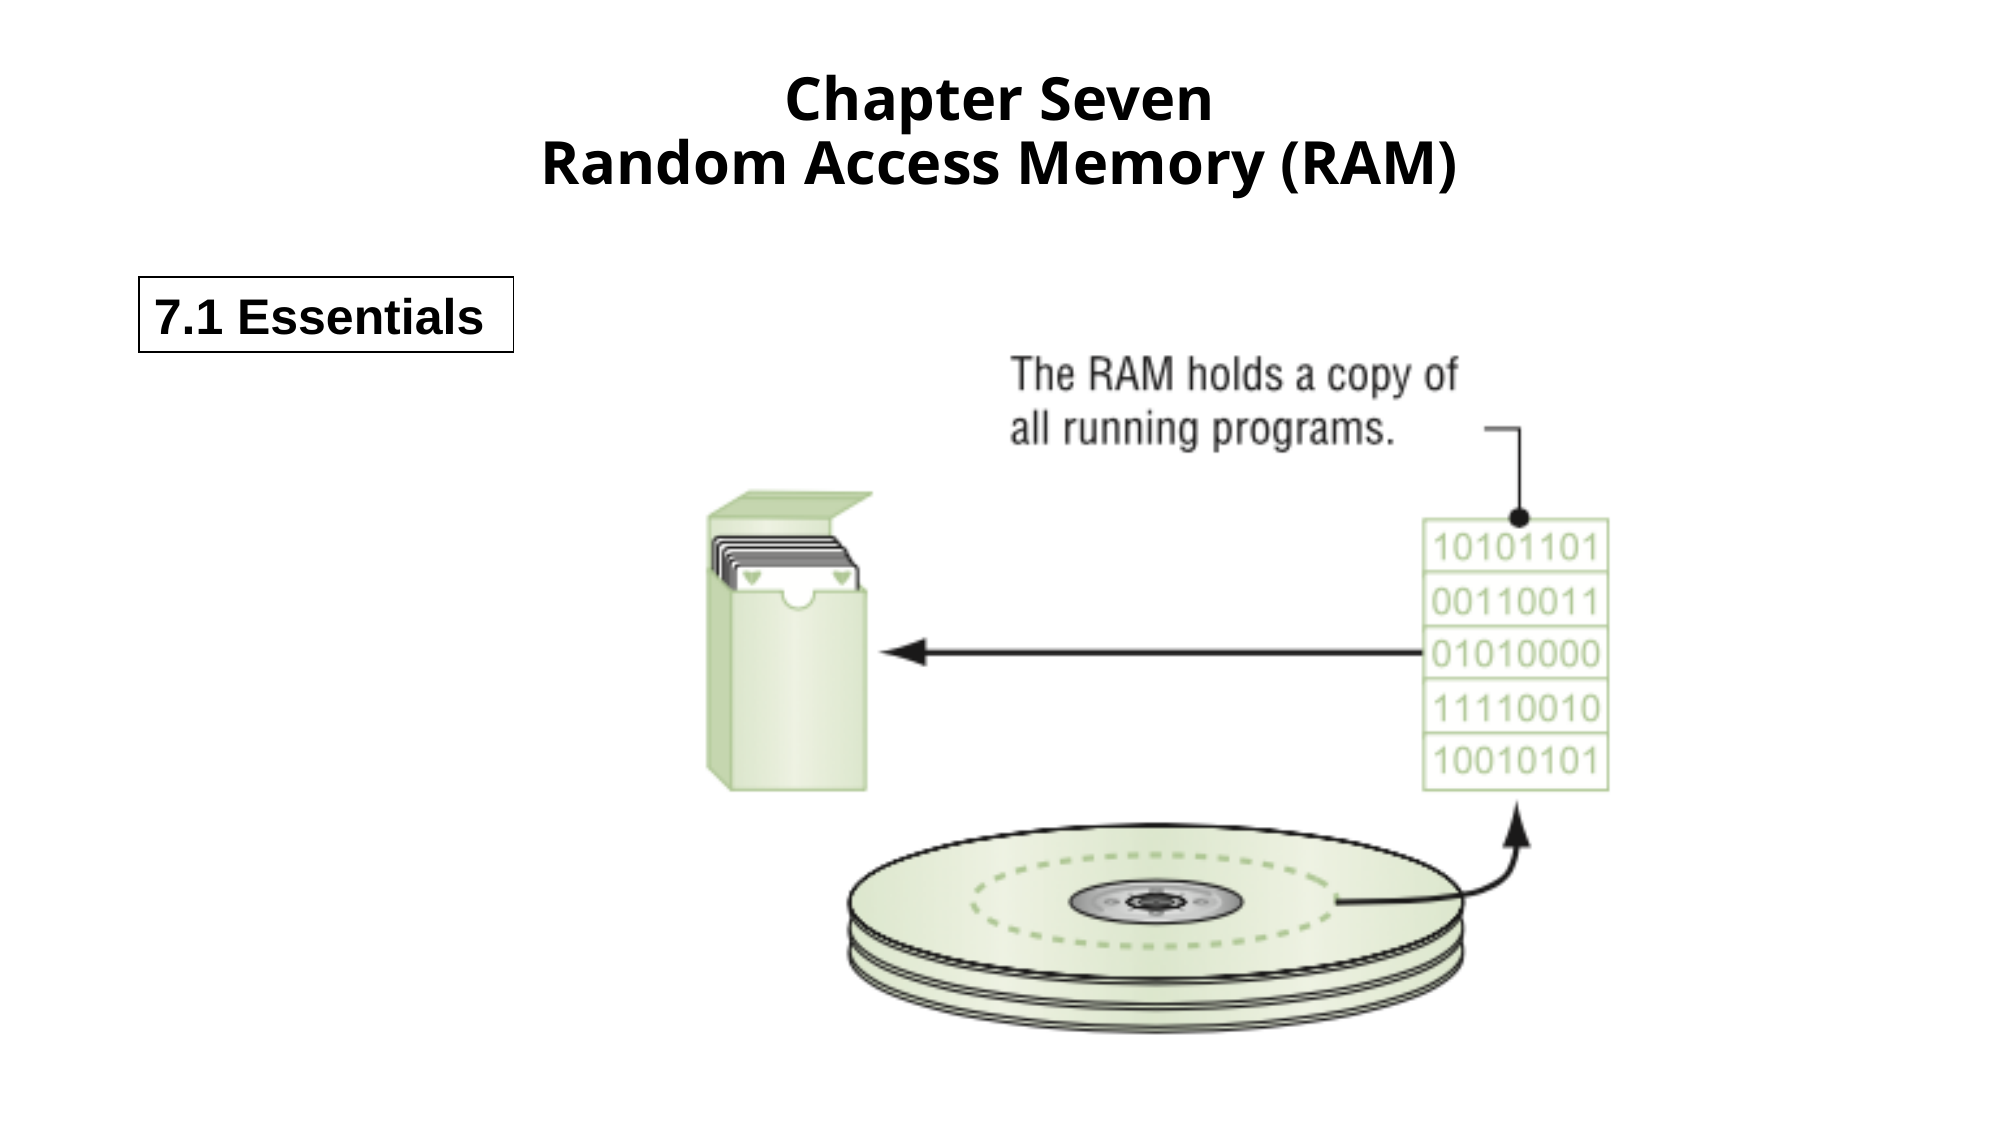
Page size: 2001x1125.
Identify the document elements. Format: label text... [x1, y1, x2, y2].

title Chapter Seven Random Access Memory (RAM) [137, 59, 1863, 278]
picture [608, 315, 1683, 1066]
text_box 7.1 Essentials [139, 277, 514, 352]
